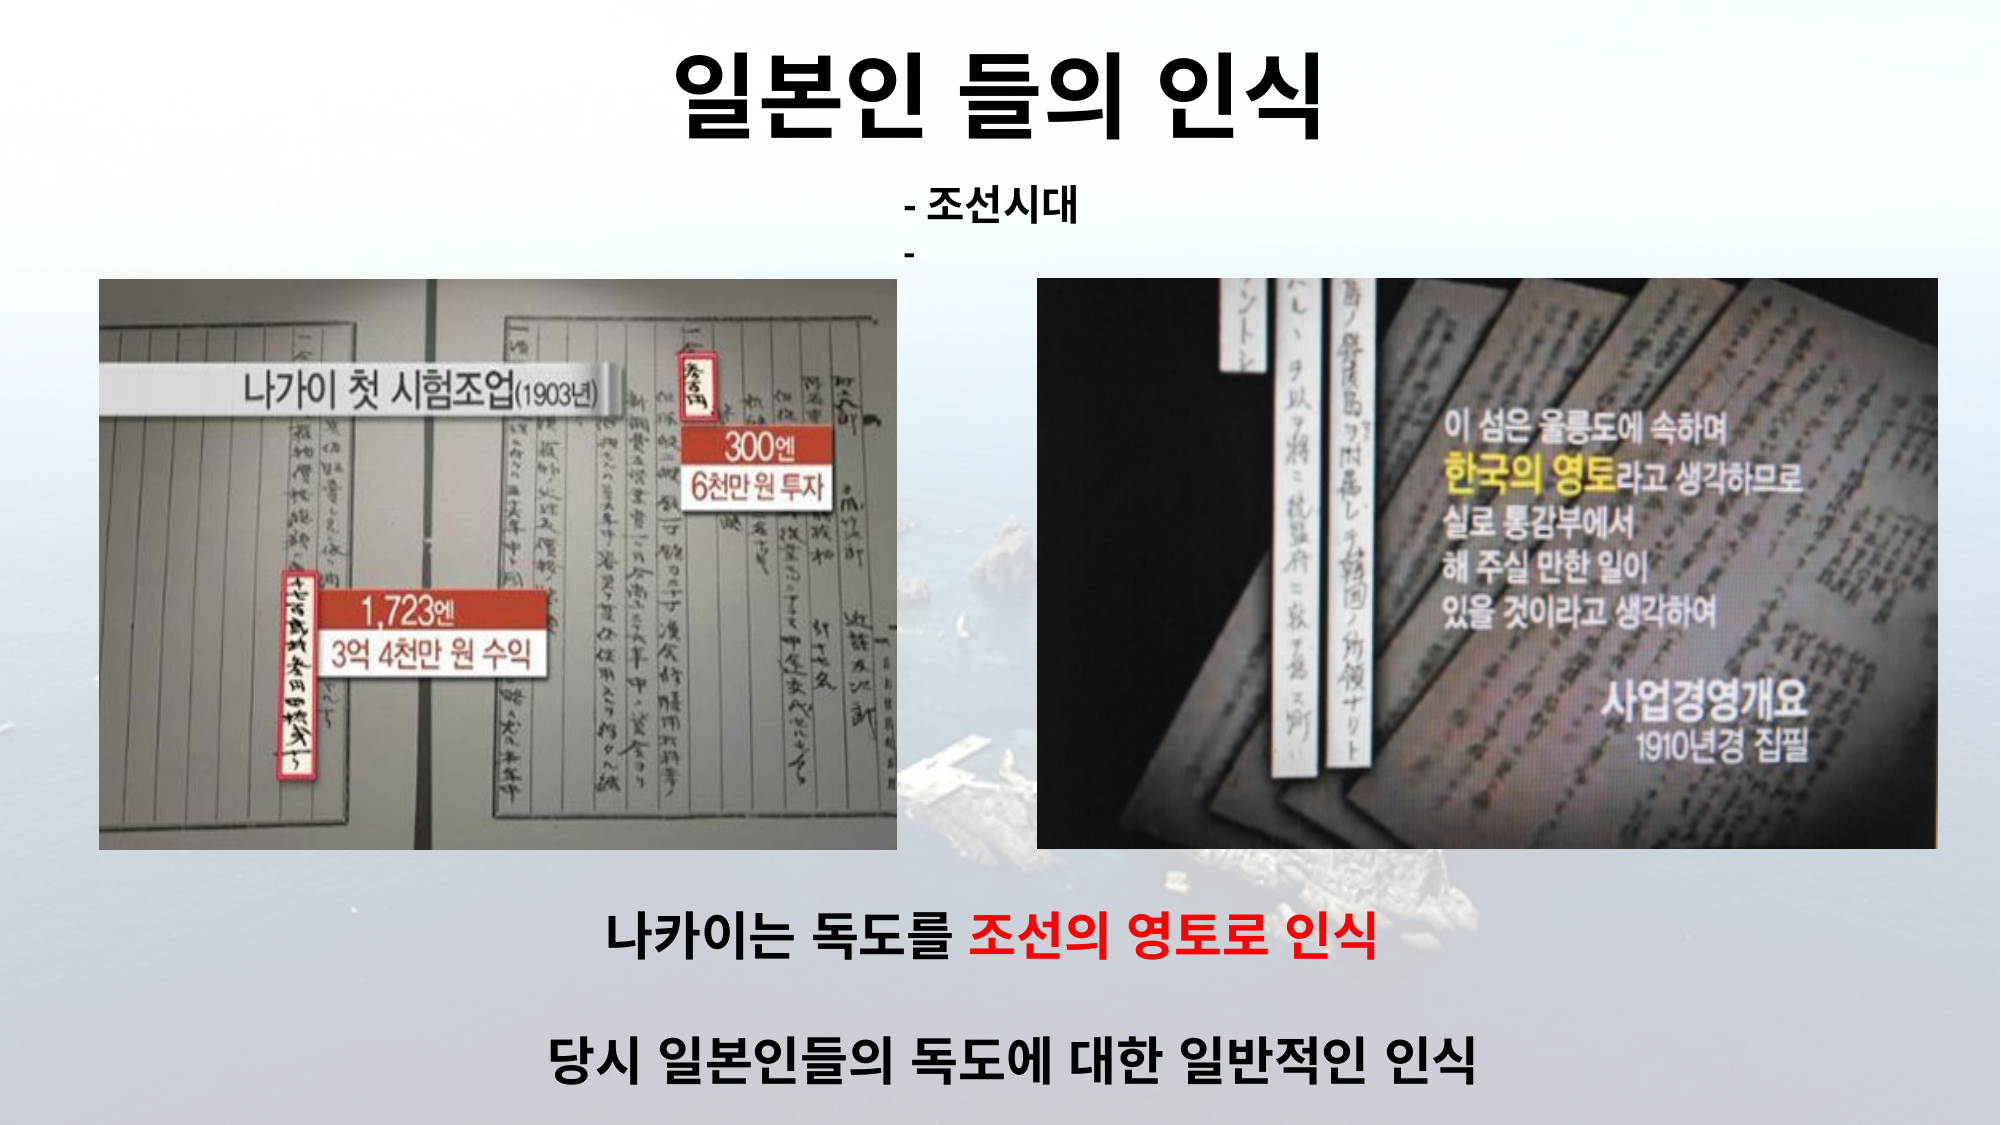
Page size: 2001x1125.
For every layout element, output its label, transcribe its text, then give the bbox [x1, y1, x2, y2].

text_box -조선시대- [888, 171, 1112, 282]
picture [1037, 278, 1938, 850]
text_box 나카이는 독도를 조선의 영토로 인식 당시 일본인들의 독도에 대한 일반적인 인식 [433, 896, 1567, 1099]
picture [99, 279, 897, 850]
title 일본인 들의 인식 [99, 0, 1900, 188]
